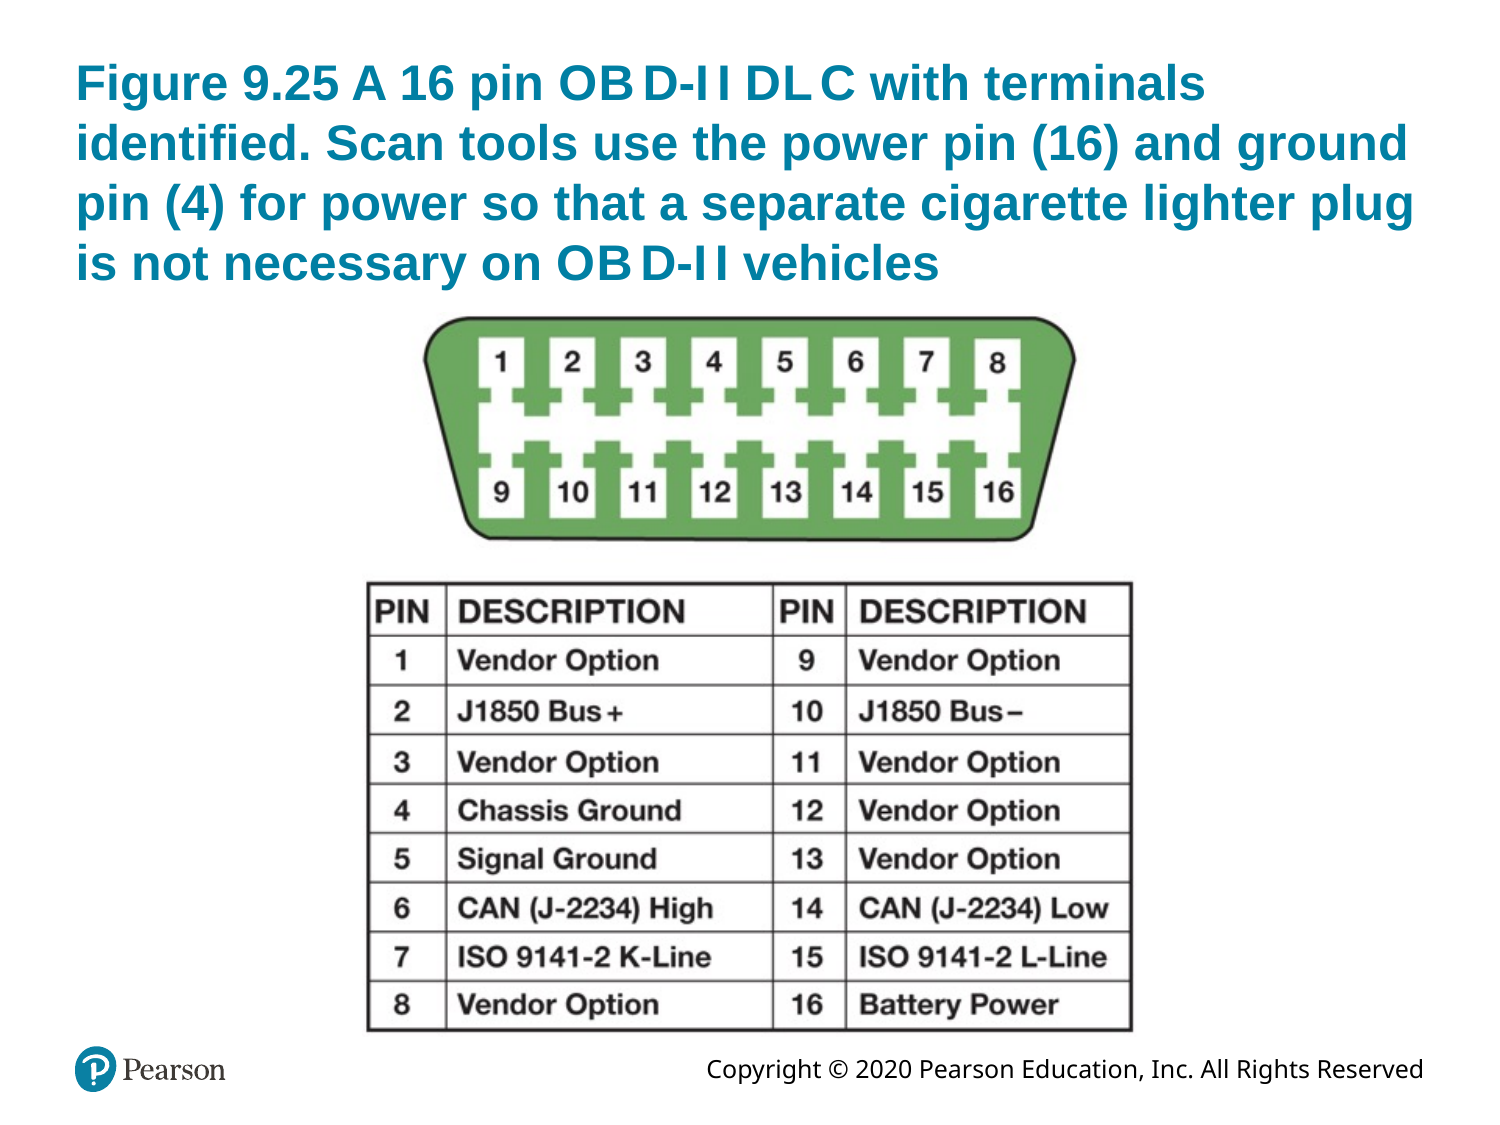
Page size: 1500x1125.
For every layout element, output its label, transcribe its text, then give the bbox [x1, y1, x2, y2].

title Figure 9.25 A 16 pin O B D-I I D L C with terminals identified. Scan tools use the power pin (16) and ground pin (4) for power so that a separate cigarette lighter plug is not necessary on O B D-I I vehicles [75, 50, 1421, 291]
picture [362, 312, 1138, 1037]
